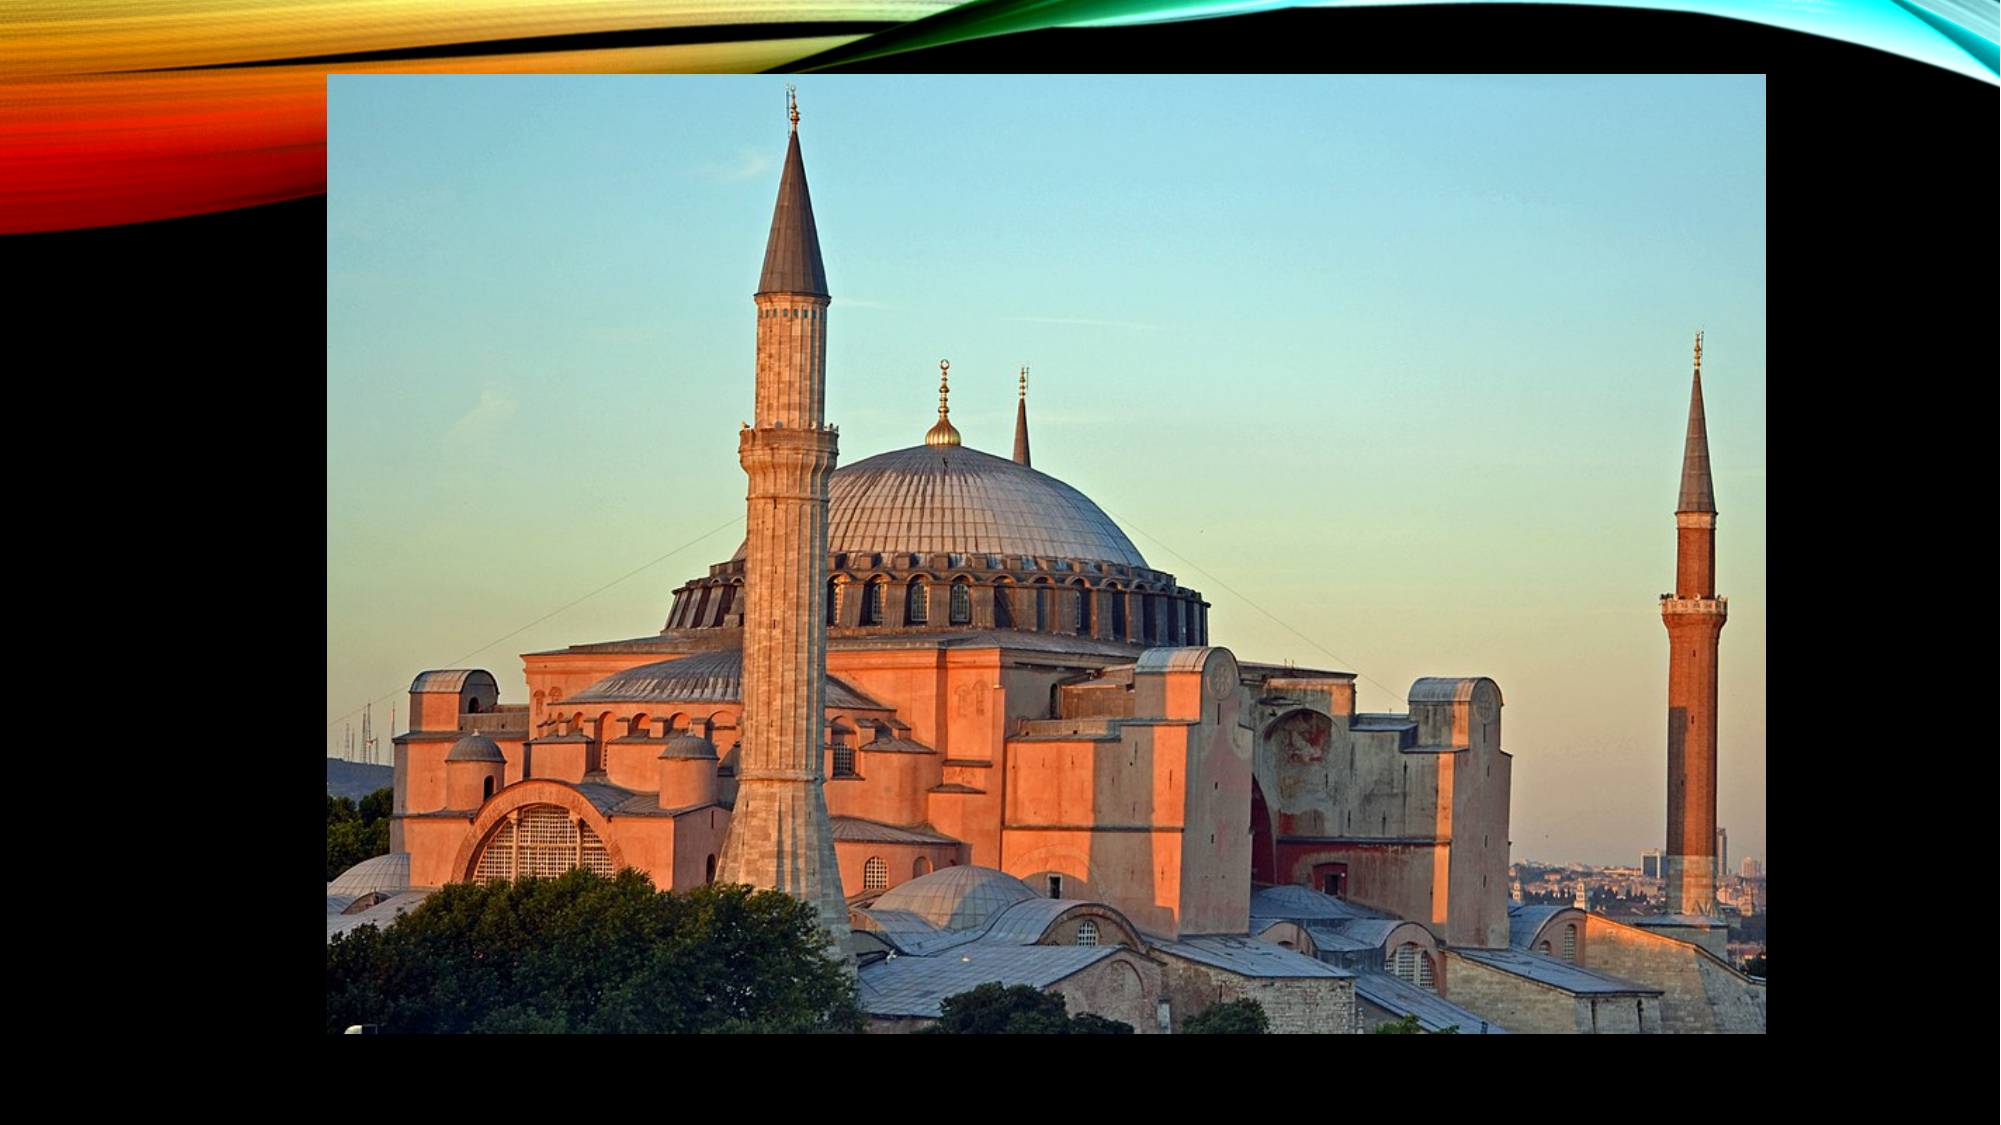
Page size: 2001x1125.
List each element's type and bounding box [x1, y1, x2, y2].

list [327, 74, 1766, 1034]
picture [0, 0, 2000, 237]
